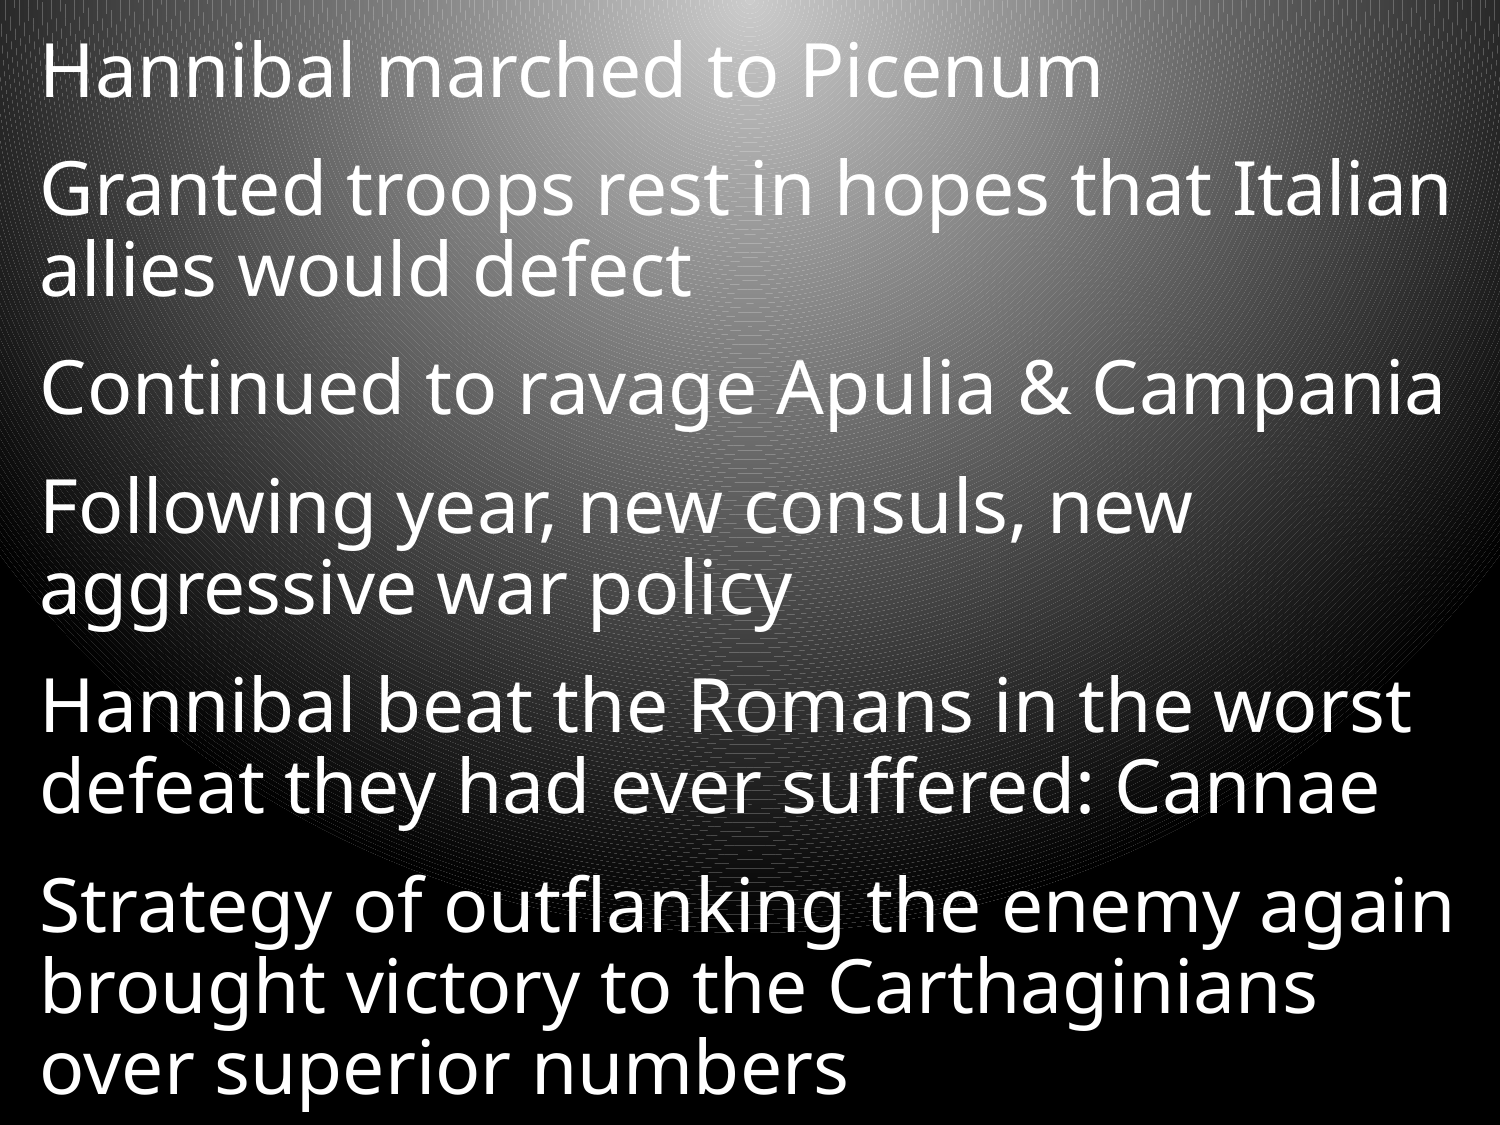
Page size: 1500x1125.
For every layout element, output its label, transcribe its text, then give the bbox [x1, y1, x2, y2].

text_box Hannibal marched to Picenum Granted troops rest in hopes that Italian allies would defect Continued to ravage Apulia & Campania Following year, new consuls, new aggressive war policy Hannibal beat the Romans in the worst defeat they had ever suffered: Cannae Strategy of outflanking the enemy again brought victory to the Carthaginians over superior numbers [24, 24, 1500, 1118]
